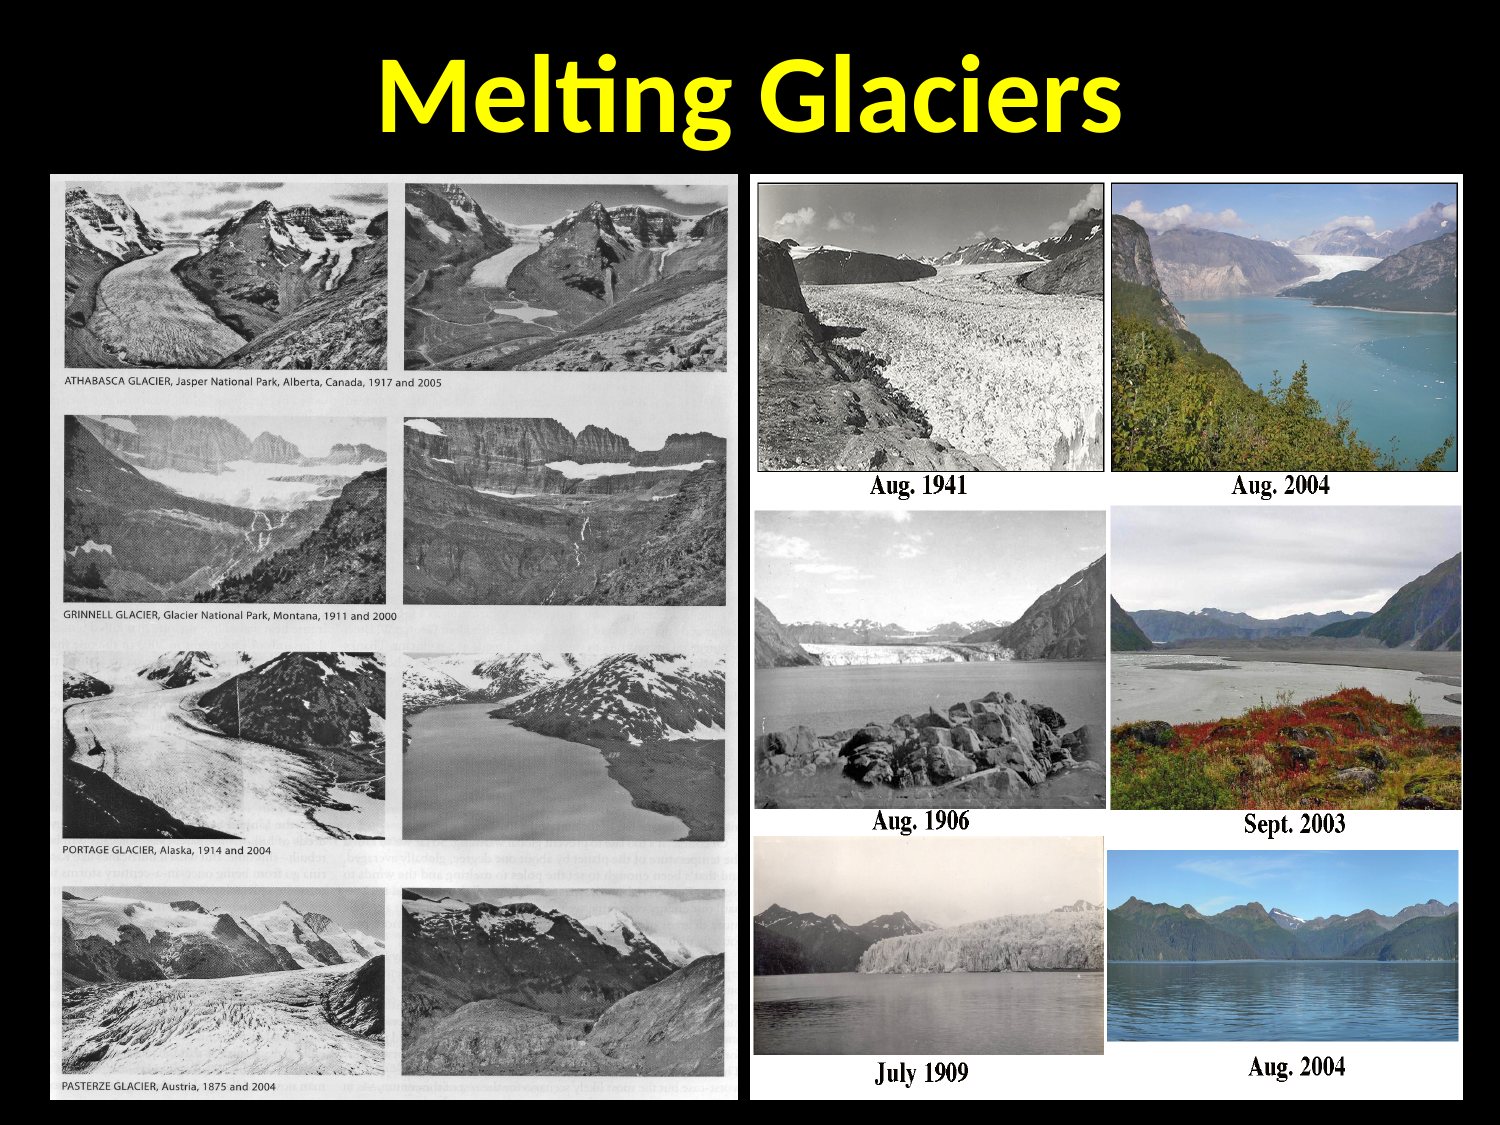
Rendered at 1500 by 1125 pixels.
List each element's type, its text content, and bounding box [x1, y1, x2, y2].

title Melting Glaciers [24, 12, 1475, 163]
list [749, 174, 1463, 1101]
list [49, 174, 738, 1101]
